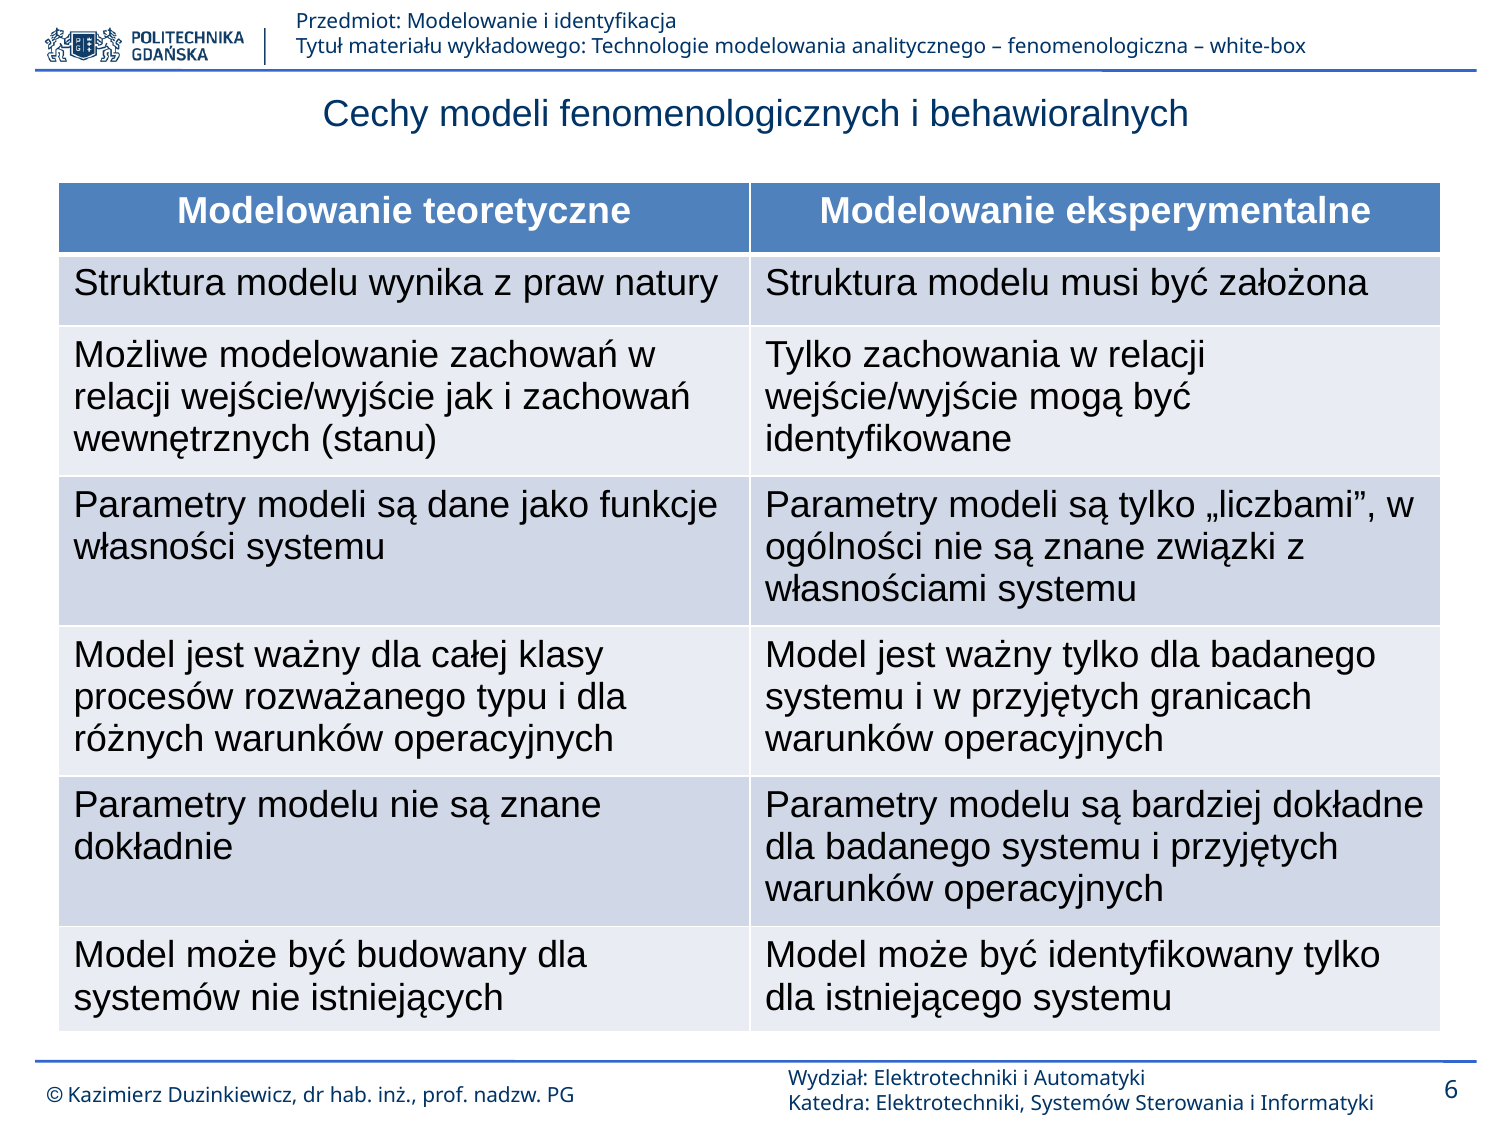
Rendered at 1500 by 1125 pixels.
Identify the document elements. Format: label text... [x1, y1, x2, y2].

table_cell Parametry modeli są tylko „liczbami”, w ogólności nie są znane związki z własnościami systemu [751, 477, 1440, 625]
table_cell Struktura modelu wynika z praw natury [59, 257, 749, 325]
table_cell Parametry modeli są dane jako funkcje własności systemu [59, 477, 749, 625]
table_cell Parametry modelu nie są znane dokładnie [59, 777, 749, 926]
table_cell Model może być budowany dla systemów nie istniejących [59, 927, 749, 1031]
table_header Modelowanie teoretyczne [59, 183, 749, 252]
table_cell Parametry modelu są bardziej dokładne dla badanego systemu i przyjętych warunków operacyjnych [751, 777, 1440, 926]
table_cell Struktura modelu musi być założona [751, 257, 1440, 325]
table_cell Model jest ważny tylko dla badanego systemu i w przyjętych granicach warunków operacyjnych [751, 627, 1440, 775]
table_cell Model może być identyfikowany tylko dla istniejącego systemu [751, 927, 1440, 1031]
table_cell Możliwe modelowanie zachowań w relacji wejście/wyjście jak i zachowań wewnętrznych (stanu) [59, 327, 749, 475]
table_cell Tylko zachowania w relacji wejście/wyjście mogą być identyfikowane [751, 327, 1440, 475]
text_box Cechy modeli fenomenologicznych i behawioralnych [210, 81, 1301, 142]
table_cell Model jest ważny dla całej klasy procesów rozważanego typu i dla różnych warunków operacyjnych [59, 627, 749, 775]
table_header Modelowanie eksperymentalne [751, 183, 1440, 252]
